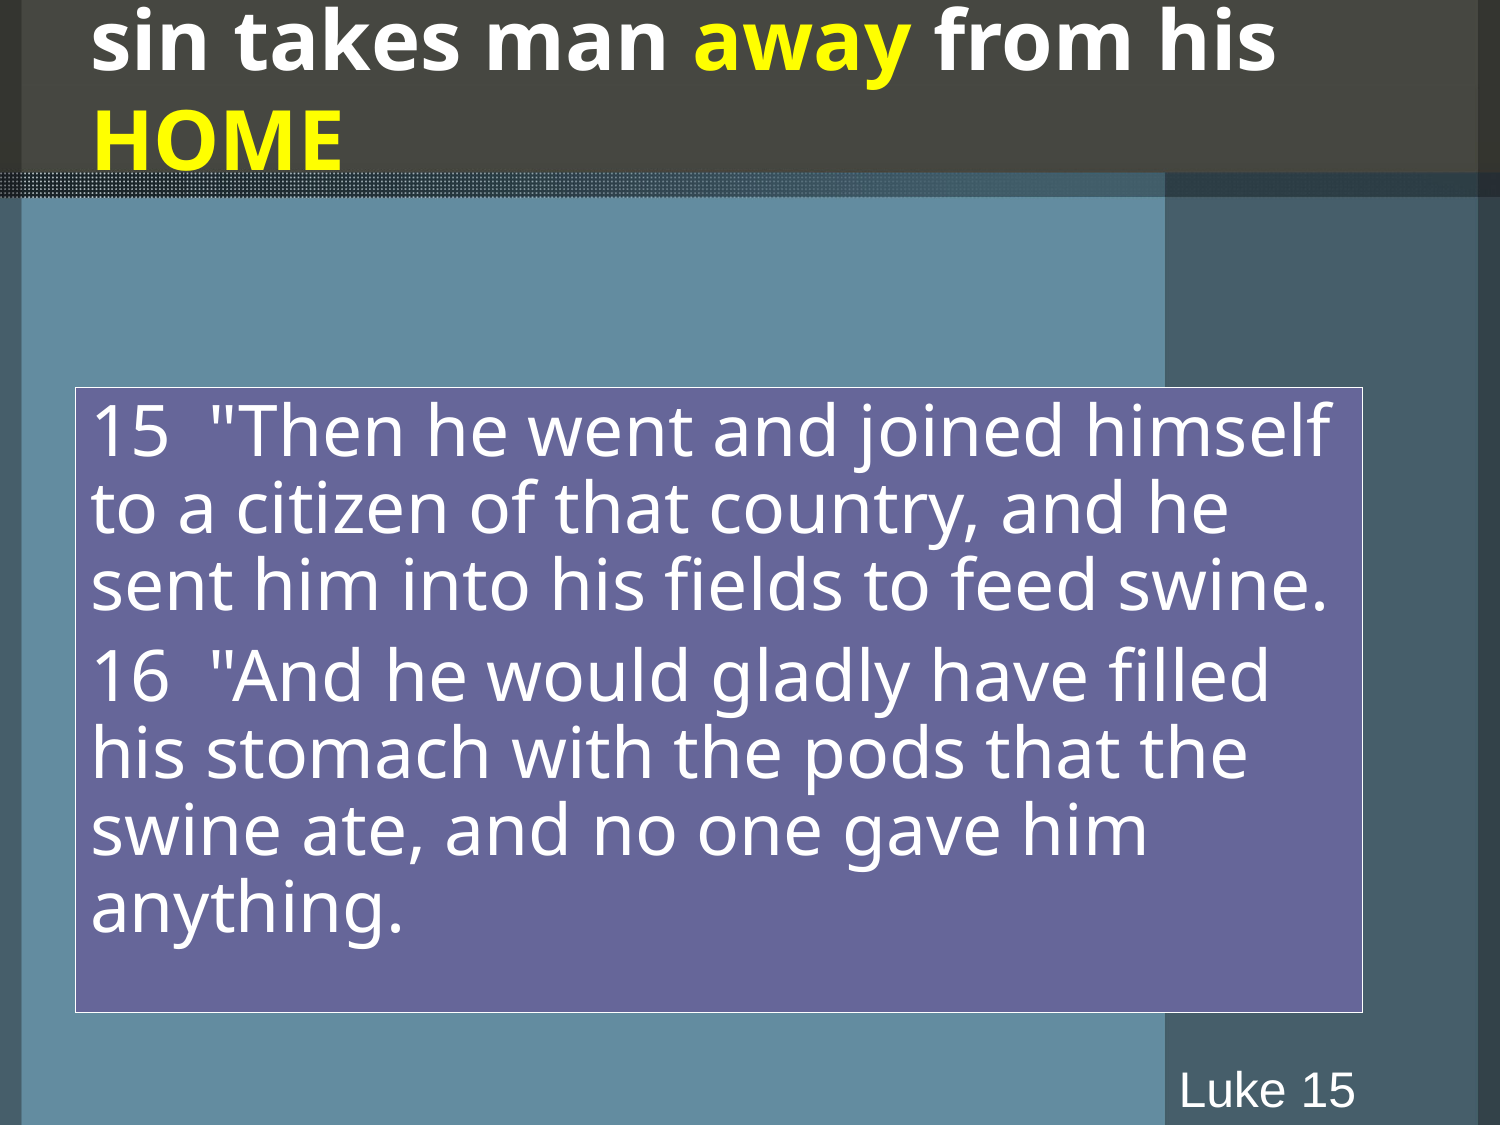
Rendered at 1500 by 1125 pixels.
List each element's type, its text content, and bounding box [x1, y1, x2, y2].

text_box Luke 15 [1163, 1049, 1372, 1125]
title sin takes man away from his HOME [75, 0, 1425, 175]
picture [0, 0, 1500, 1125]
list 15 "Then he went and joined himself to a citizen of that country, and he sent him into his fields to feed swine. 16 "And he would gladly have filled his stomach with the pods that the swine ate, and no one gave him anything. [75, 387, 1363, 1013]
